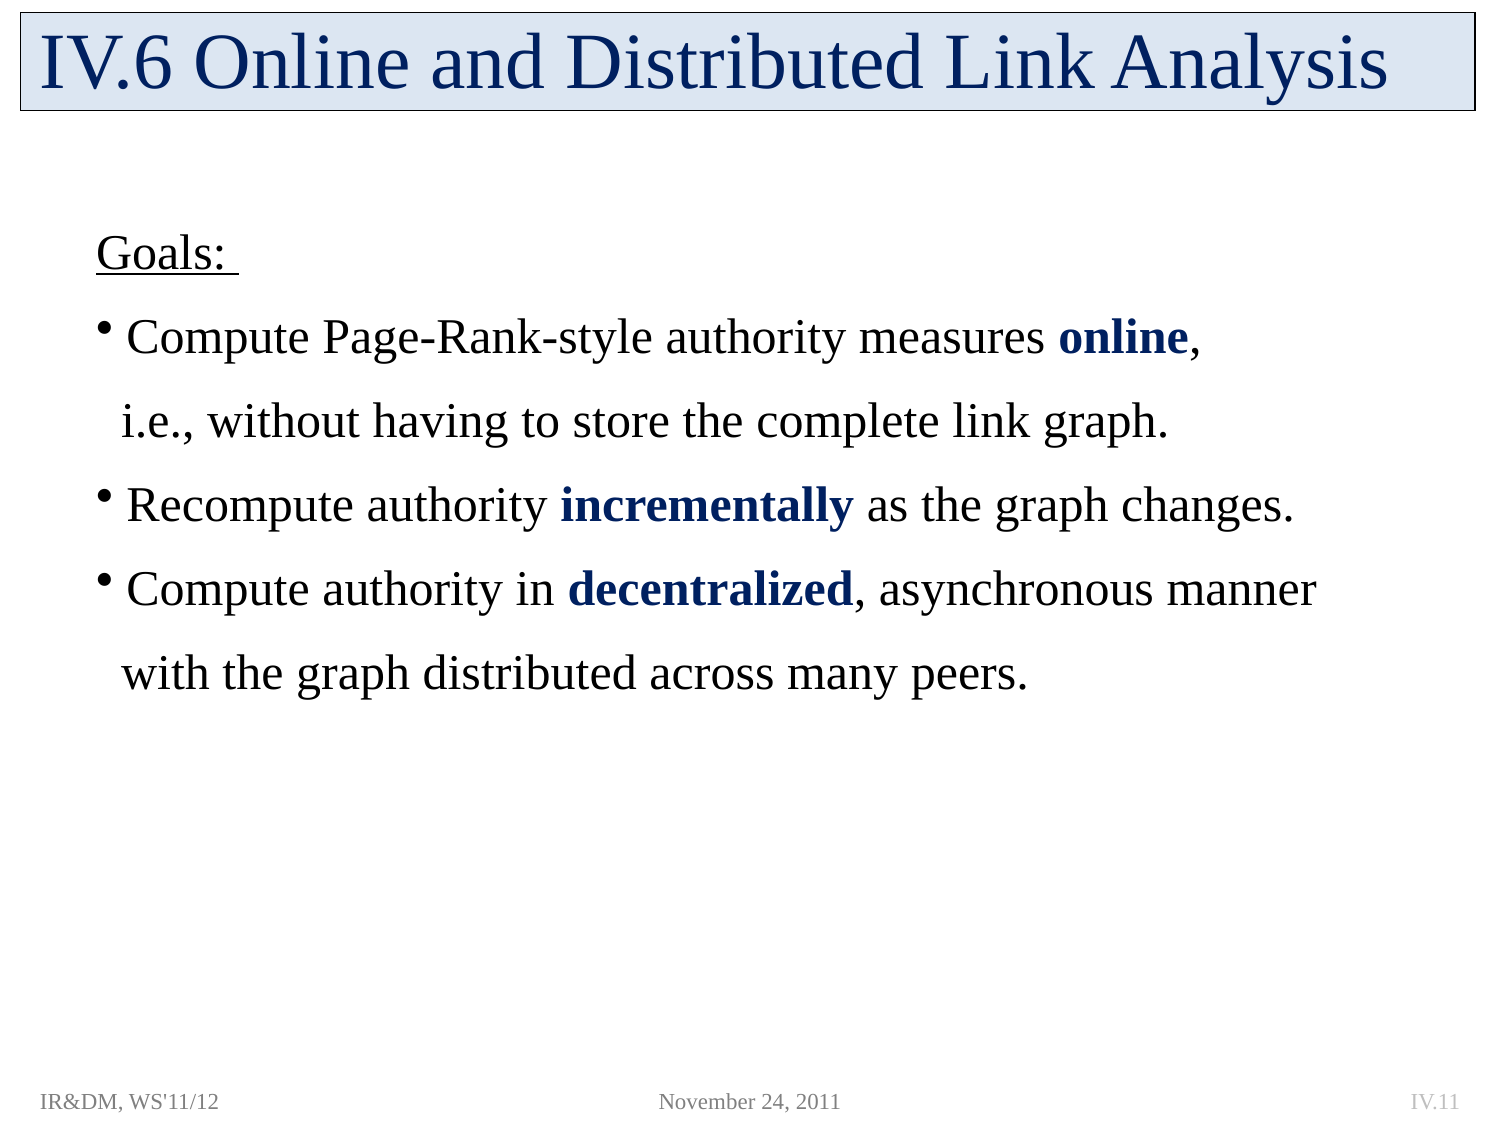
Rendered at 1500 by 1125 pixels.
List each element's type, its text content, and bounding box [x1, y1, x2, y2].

footer IR&DM, WS'11/12 [24, 1074, 475, 1125]
text_box [20, 12, 24, 111]
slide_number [575, 1074, 925, 1125]
title IV.6 Online and Distributed Link Analysis [24, 0, 1475, 113]
text_box Goals: Compute Page-Rank-style authority measures online, i.e., without having to store the complete link graph. Recompute authority incrementally as the graph changes. Compute authority in decentralized, asynchronous manner with the graph distributed across many peers. [81, 188, 1332, 707]
slide_number IV.11 [1149, 1074, 1475, 1125]
